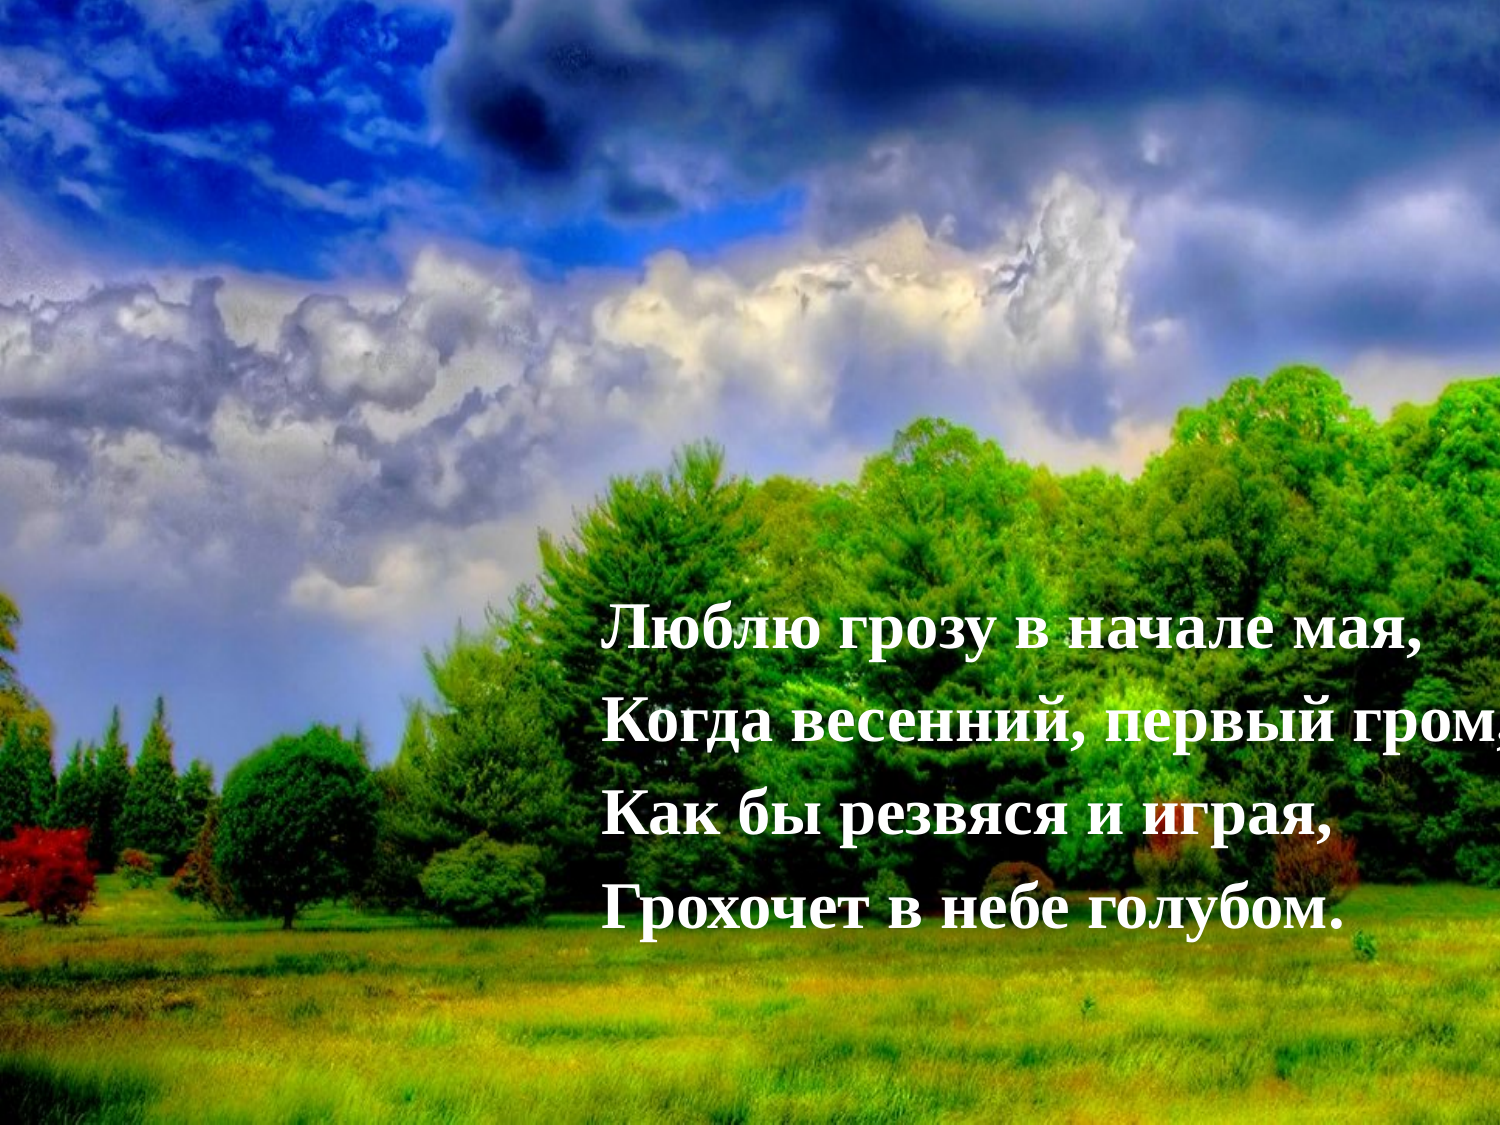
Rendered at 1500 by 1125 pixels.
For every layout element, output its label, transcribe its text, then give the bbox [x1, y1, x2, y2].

picture [0, 0, 1500, 1125]
list Люблю грозу в начале мая, Когда весенний, первый гром, Как бы резвяся и играя, Грохочет в небе голубом. [585, 574, 1500, 1125]
